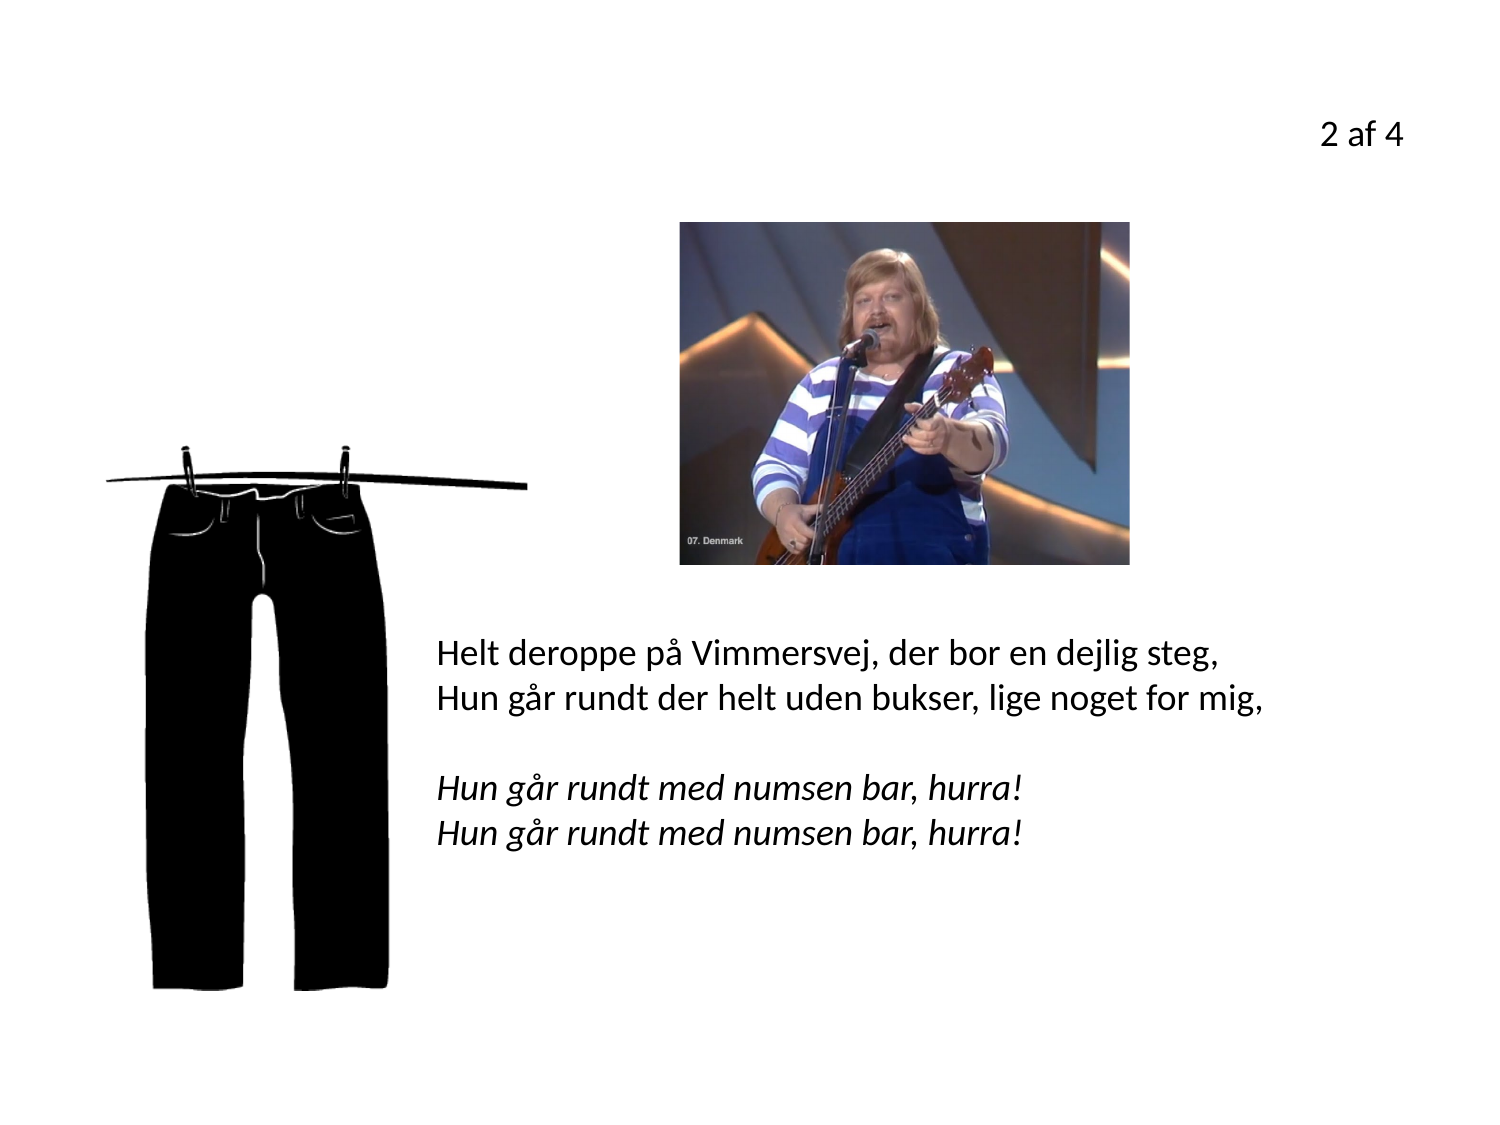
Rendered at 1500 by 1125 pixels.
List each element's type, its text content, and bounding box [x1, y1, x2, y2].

text_box 2 af 4 [1305, 101, 1447, 162]
text_box Helt deroppe på Vimmersvej, der bor en dejlig steg, Hun går rundt der helt uden bukser, lige noget for mig, Hun går rundt med numsen bar, hurra! Hun går rundt med numsen bar, hurra! [533, 621, 1435, 861]
picture [679, 222, 1130, 565]
picture [105, 445, 528, 991]
